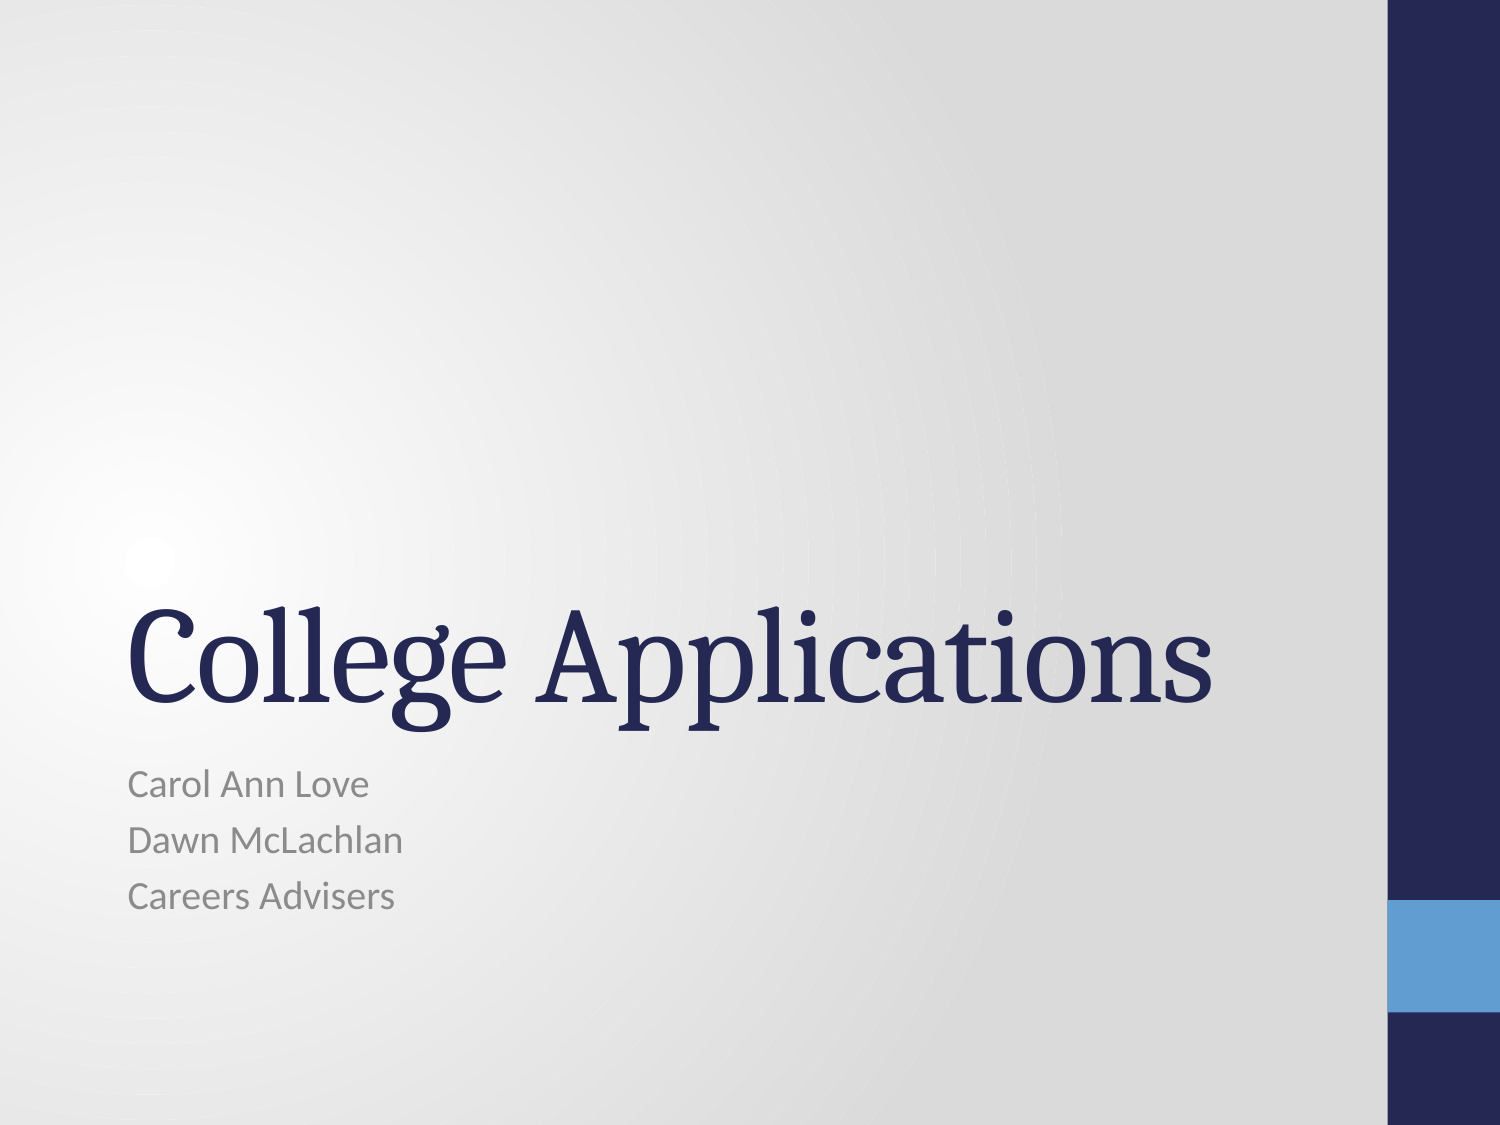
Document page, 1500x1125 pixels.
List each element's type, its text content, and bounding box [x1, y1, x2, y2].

title College Applications [112, 312, 1350, 738]
subtitle Carol Ann Love Dawn McLachlan Careers Advisers [112, 750, 1173, 925]
